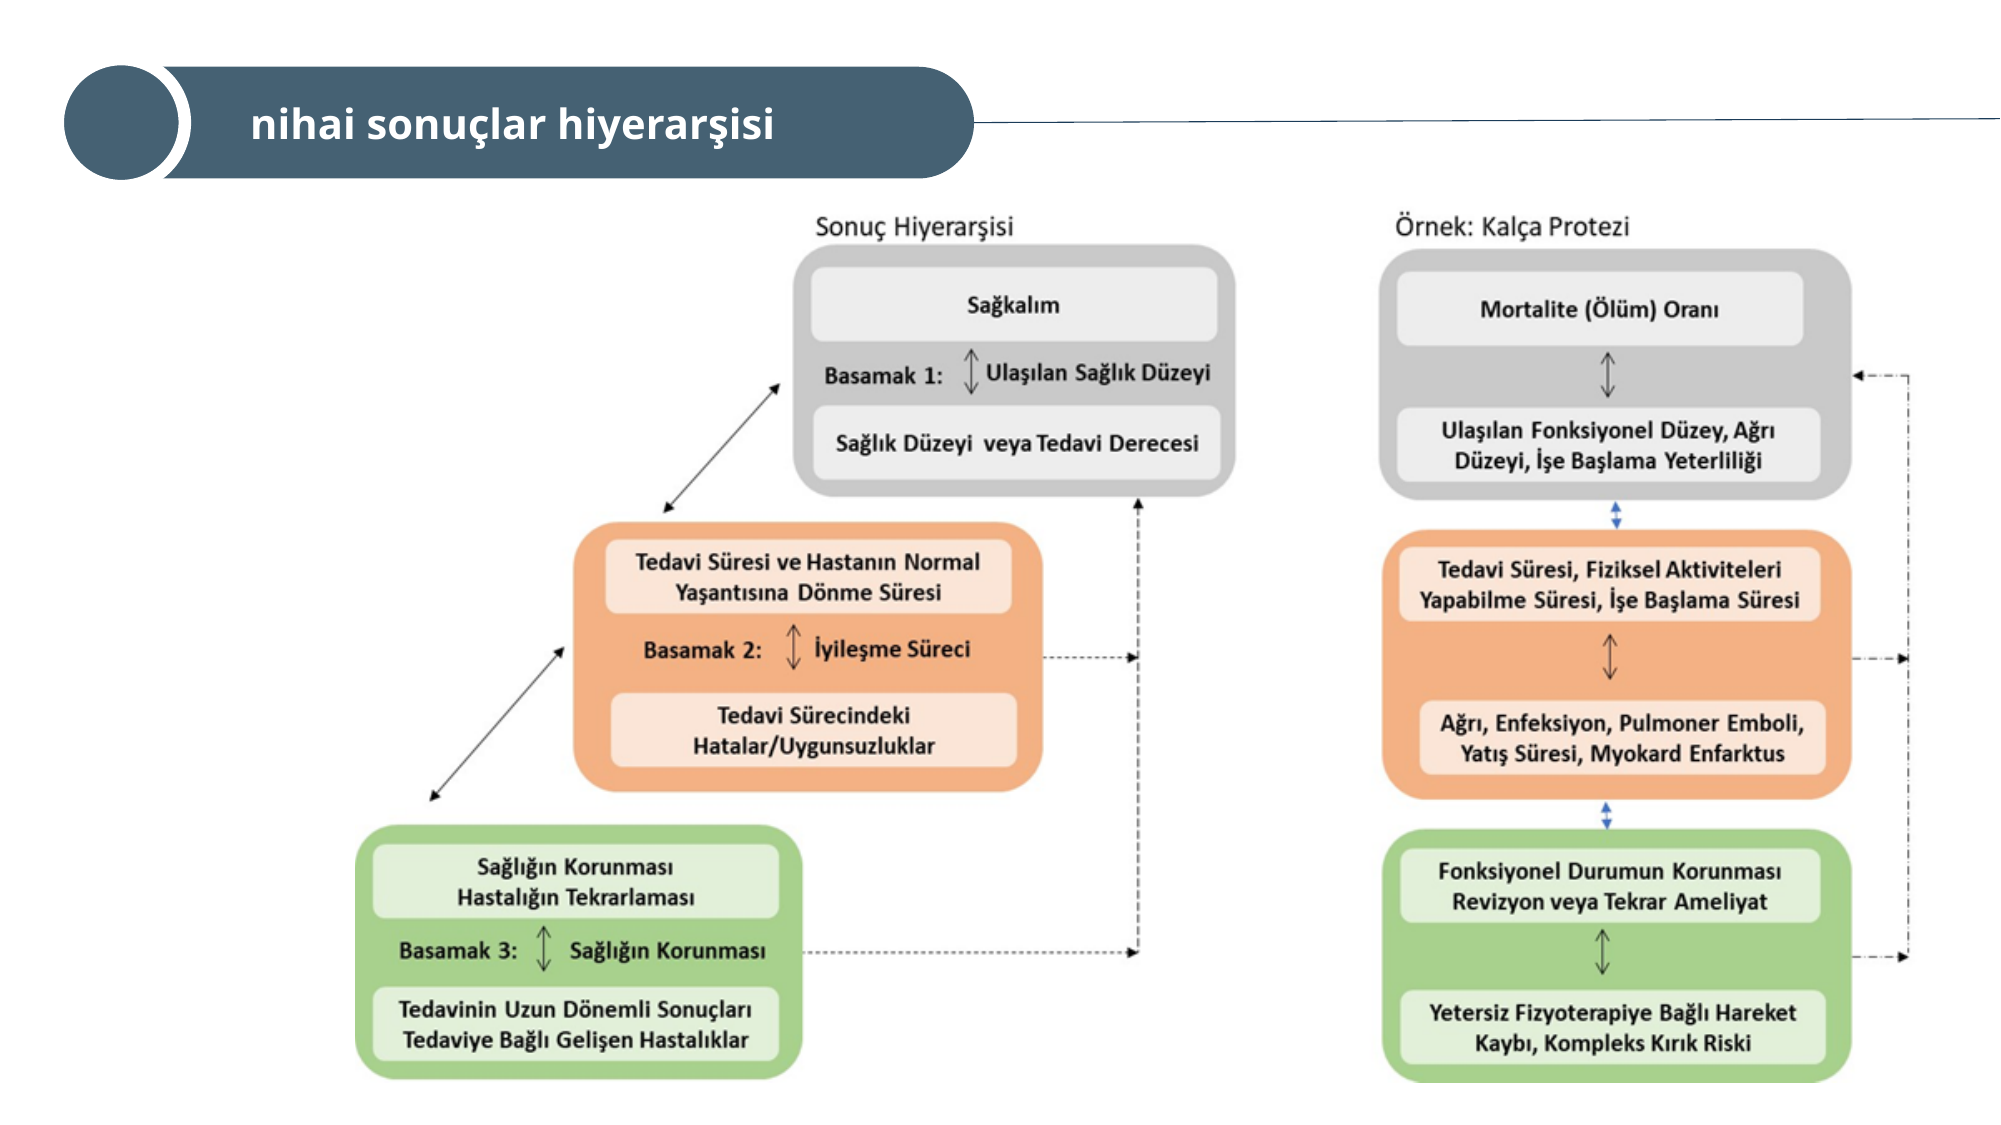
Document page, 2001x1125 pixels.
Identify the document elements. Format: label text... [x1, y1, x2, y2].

picture [355, 199, 1921, 1083]
text_box [56, 58, 186, 188]
text_box nihai sonuçlar hiyerarşisi [153, 65, 976, 180]
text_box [974, 118, 2000, 123]
